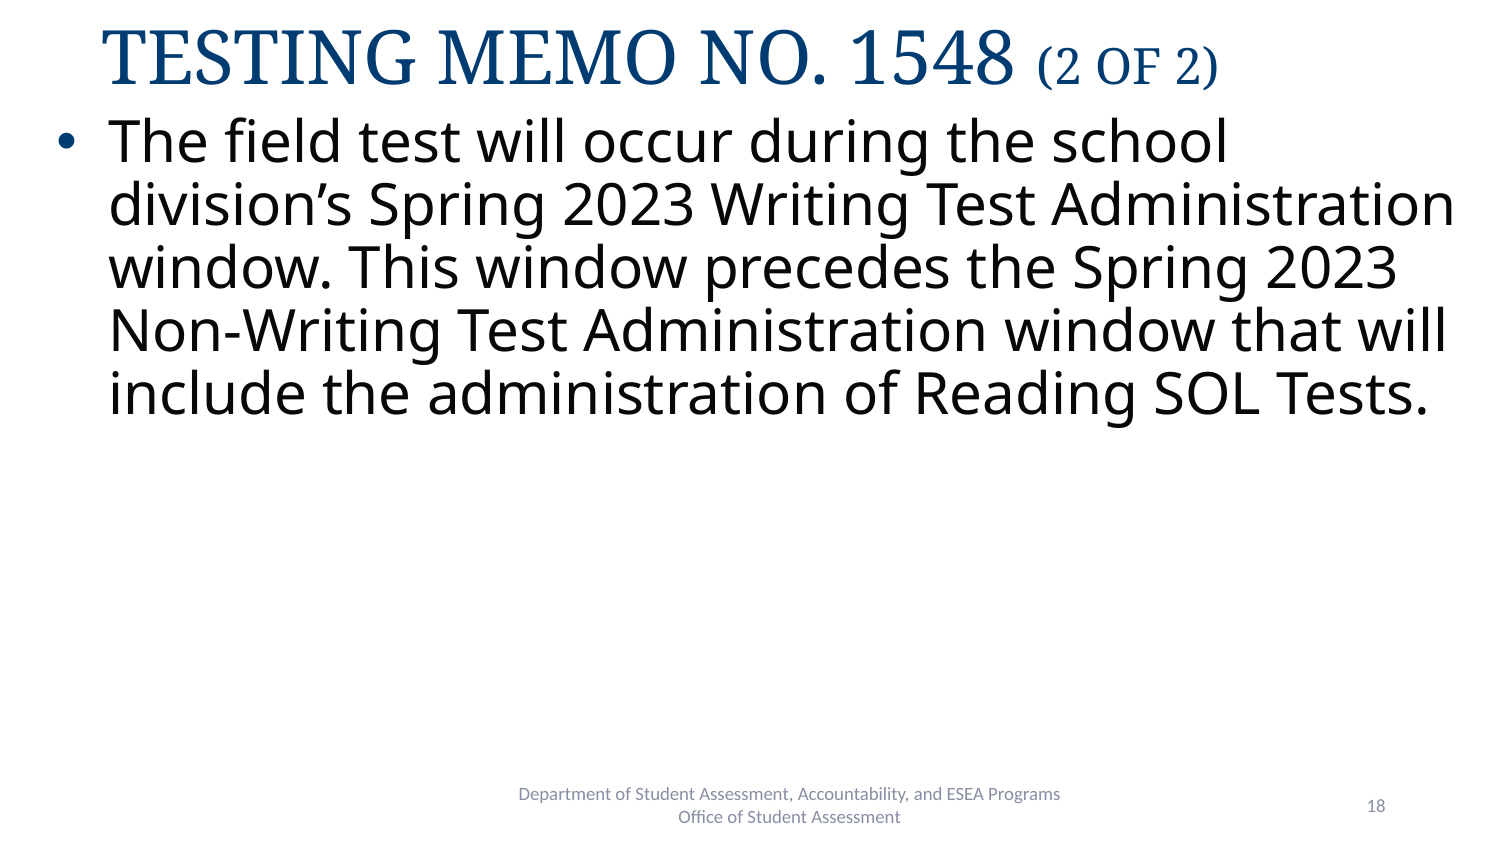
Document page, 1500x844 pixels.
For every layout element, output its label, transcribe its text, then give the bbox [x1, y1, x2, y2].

footer Department of Student Assessment, Accountability, and ESEA Programs Office of Student Assessment [496, 782, 1059, 827]
slide_number 18 [1059, 782, 1397, 827]
title Testing Memo No. 1548 (2 of 2) [0, 0, 1500, 107]
list The field test will occur during the school division’s Spring 2023 Writing Test Administration window. This window precedes the Spring 2023 Non-Writing Test Administration window that will include the administration of Reading SOL Tests. [22, 106, 1482, 760]
